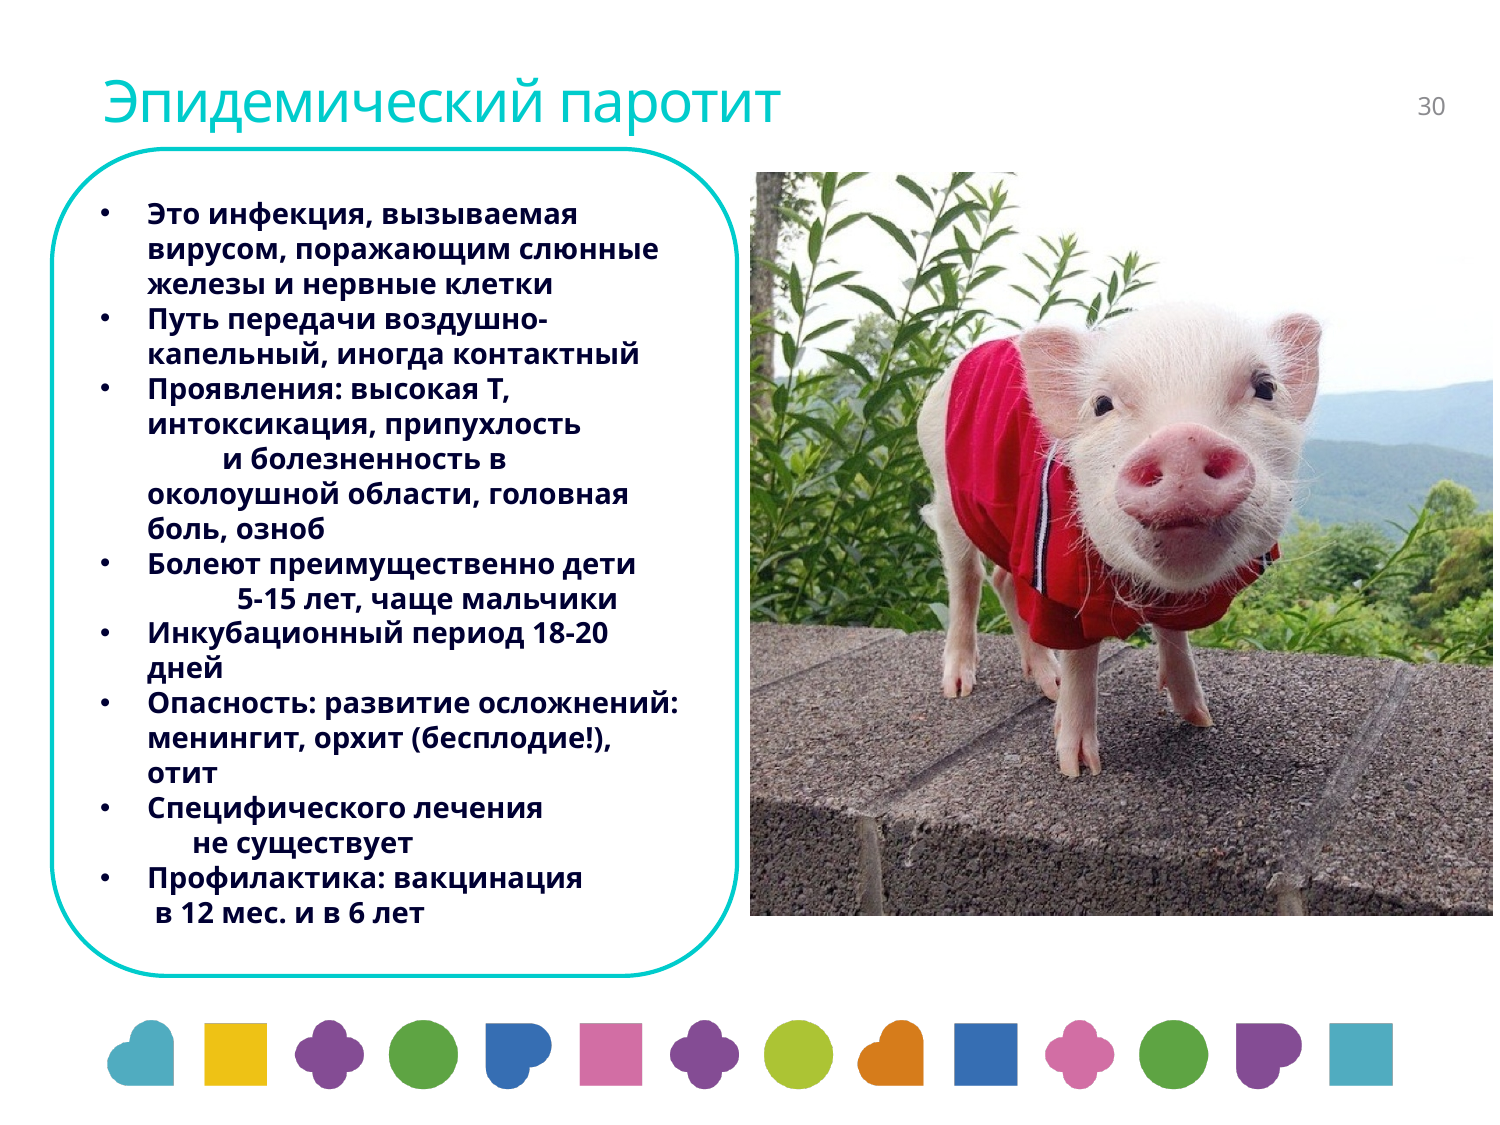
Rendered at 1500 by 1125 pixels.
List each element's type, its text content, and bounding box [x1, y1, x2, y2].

picture [99, 1011, 1400, 1112]
title Эпидемический паротит [103, 59, 1397, 215]
text_box Это инфекция, вызываемая вирусом, поражающим слюнные железы и нервные клетки Путь передачи воздушно-капельный, иногда контактный Проявления: высокая Т, интоксикация, припухлость и болезненность в околоушной области, головная боль, озноб Болеют преимущественно дети 5-15 лет, чаще мальчики Инкубационный период 18-20 дней Опасность: развитие осложнений: менингит, орхит (бесплодие!), отит Специфического лечения не существует Профилактика: вакцинация в 12 мес. и в 6 лет [51, 148, 738, 976]
picture [749, 172, 1493, 916]
slide_number 30 [1417, 60, 1476, 131]
